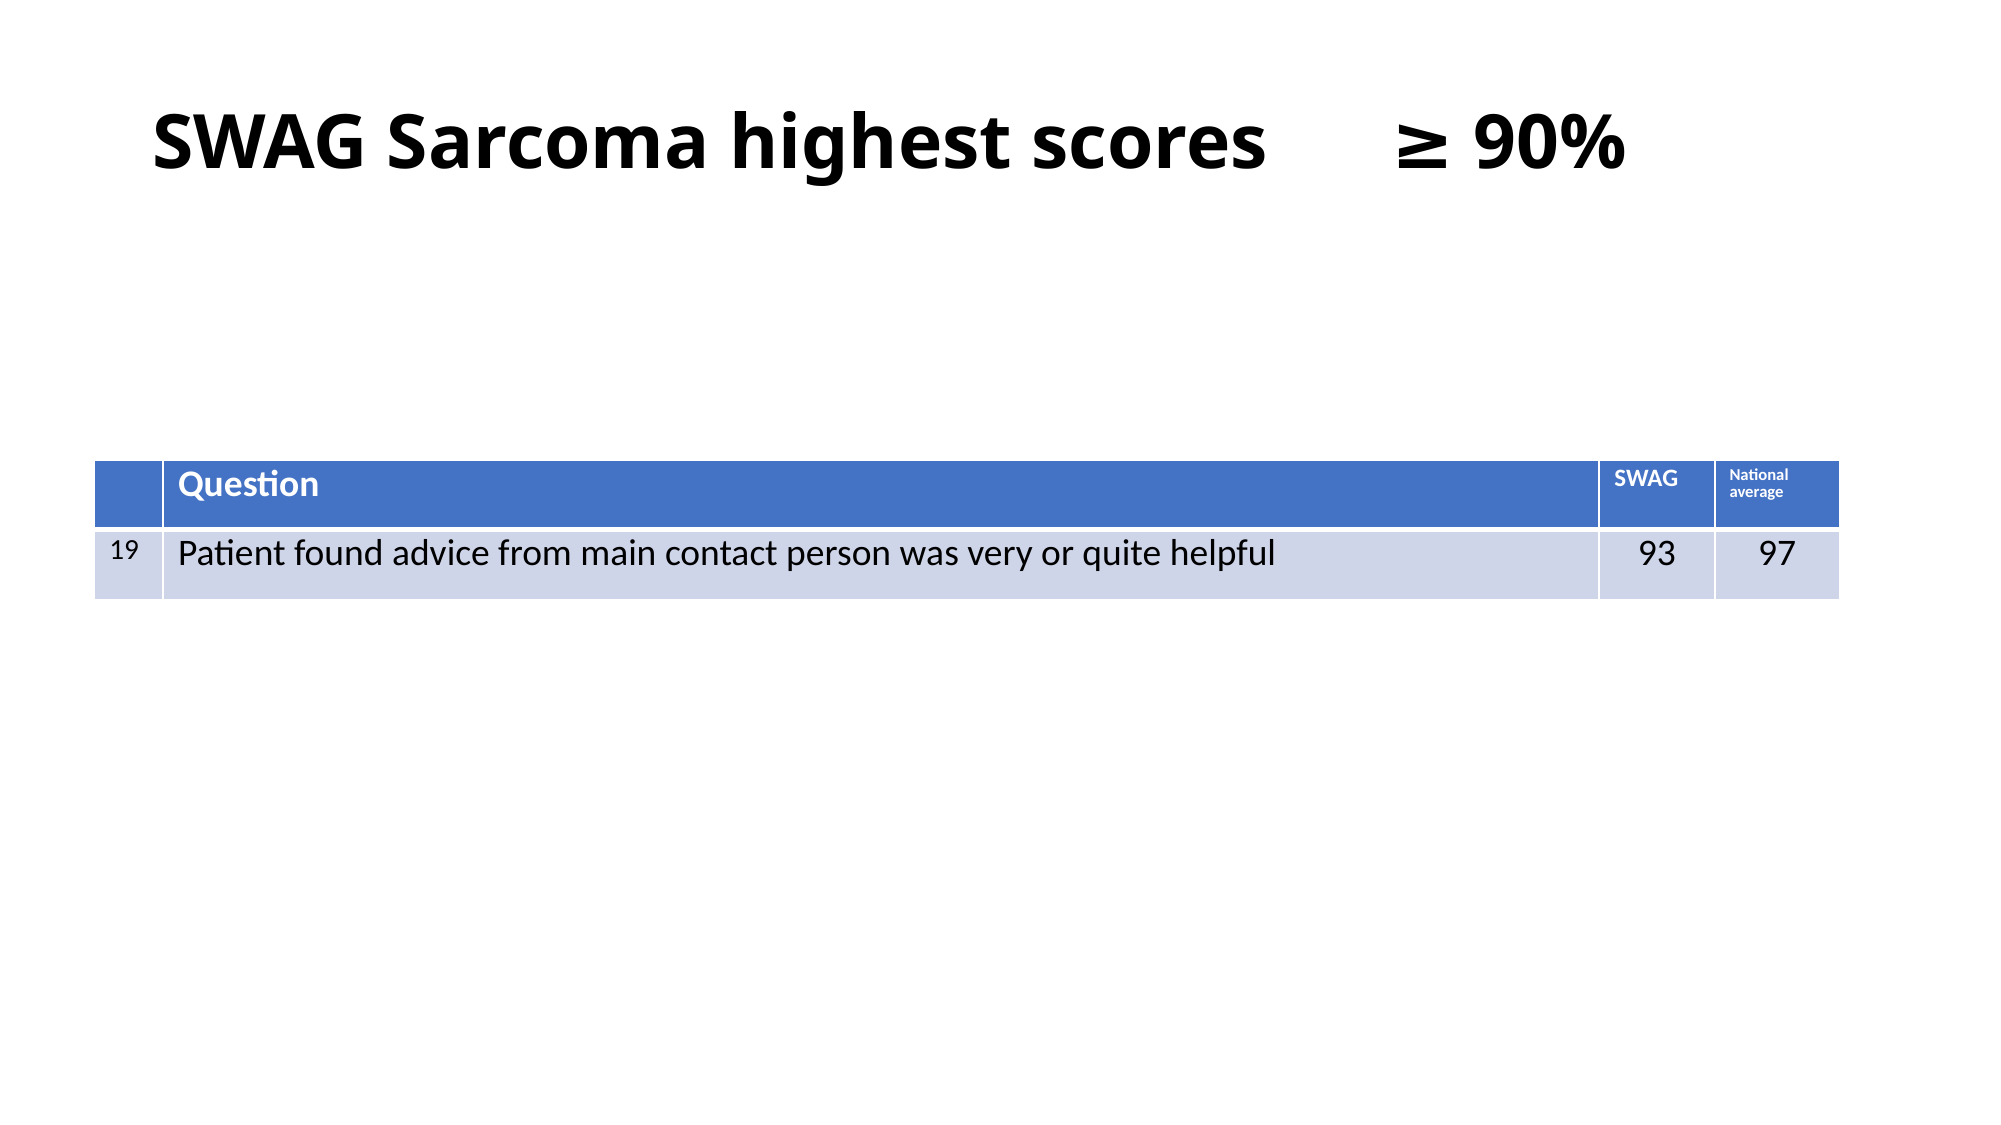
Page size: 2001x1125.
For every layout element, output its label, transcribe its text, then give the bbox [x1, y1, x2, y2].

table_header Question [164, 461, 1598, 527]
table_header National average [1716, 461, 1839, 527]
table_cell 19 [95, 532, 162, 599]
table_header [95, 461, 162, 527]
table_header SWAG [1600, 461, 1714, 527]
table_cell Patient found advice from main contact person was very or quite helpful [164, 532, 1598, 599]
table_cell 97 [1716, 532, 1839, 599]
table_cell 93 [1600, 532, 1714, 599]
title SWAG Sarcoma highest scores ≥ 90% [137, 59, 1863, 229]
